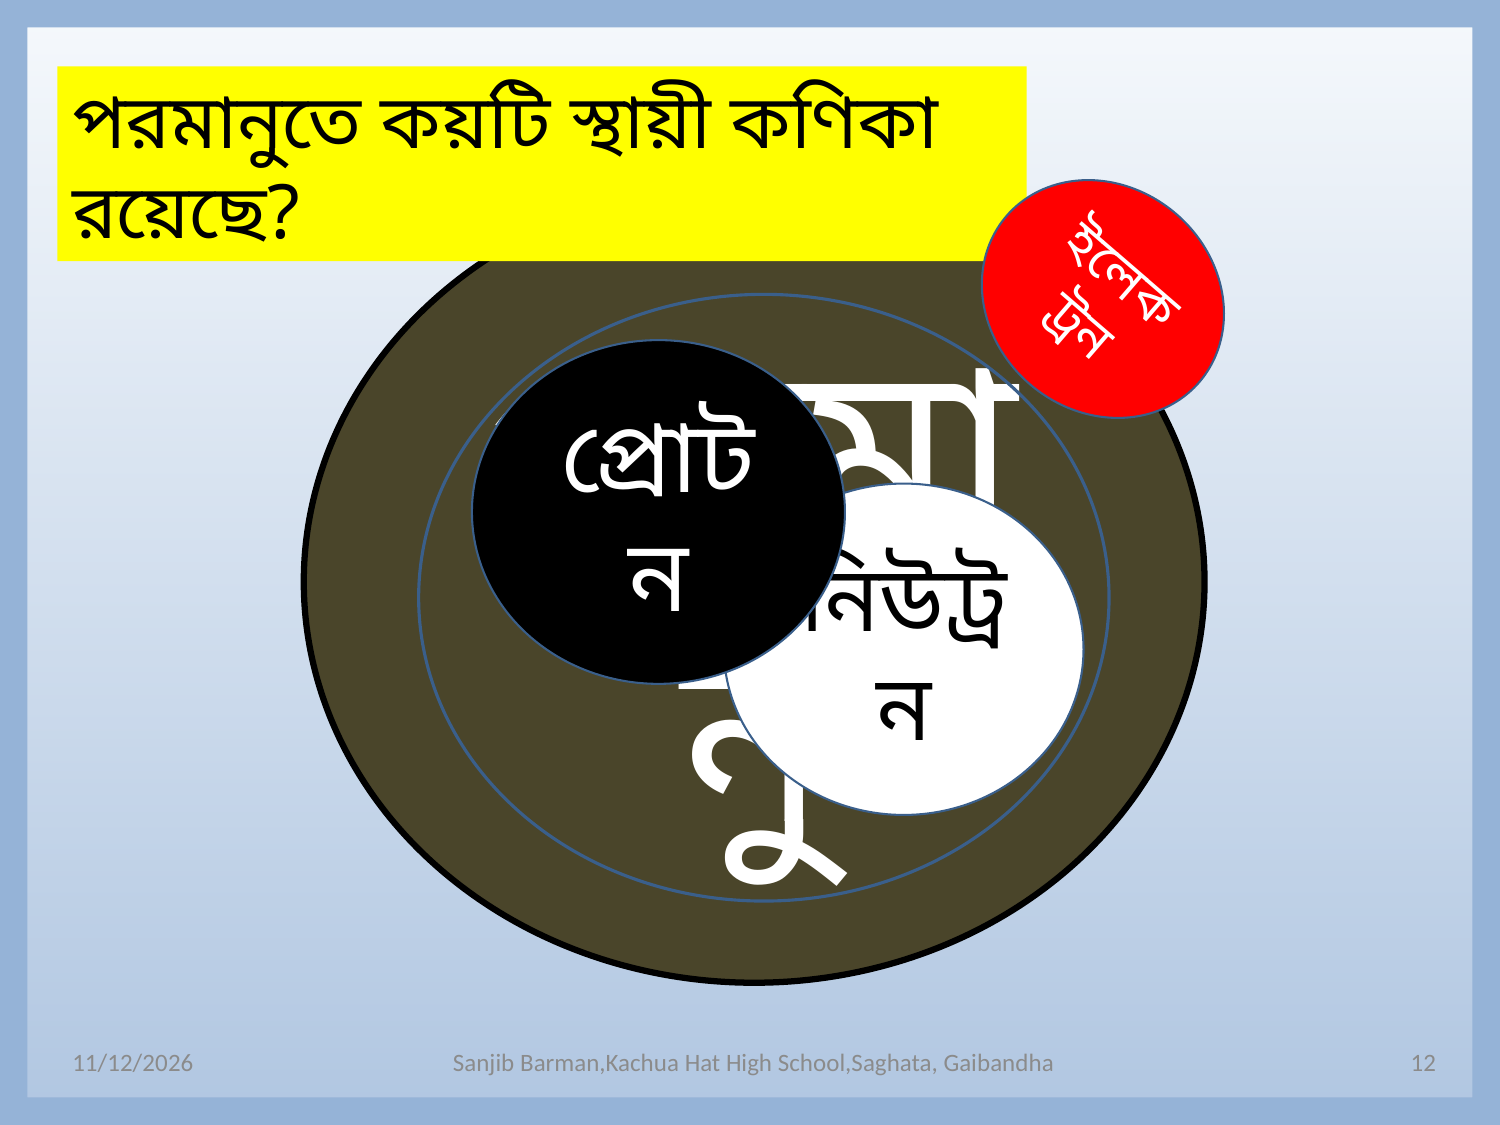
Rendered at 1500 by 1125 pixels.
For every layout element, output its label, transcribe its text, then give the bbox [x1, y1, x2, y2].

footer Sanjib Barman,Kachua Hat High School,Saghata, Gaibandha [394, 1032, 1113, 1092]
slide_number 12 [1113, 1032, 1451, 1092]
text_box [417, 293, 1111, 903]
text_box ইলেকট্রন [980, 179, 1226, 419]
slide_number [57, 1032, 394, 1092]
text_box পরমানুতে কয়টি স্থায়ী কণিকা রয়েছে? [57, 66, 1027, 262]
text_box পরমানু [302, 262, 1206, 984]
